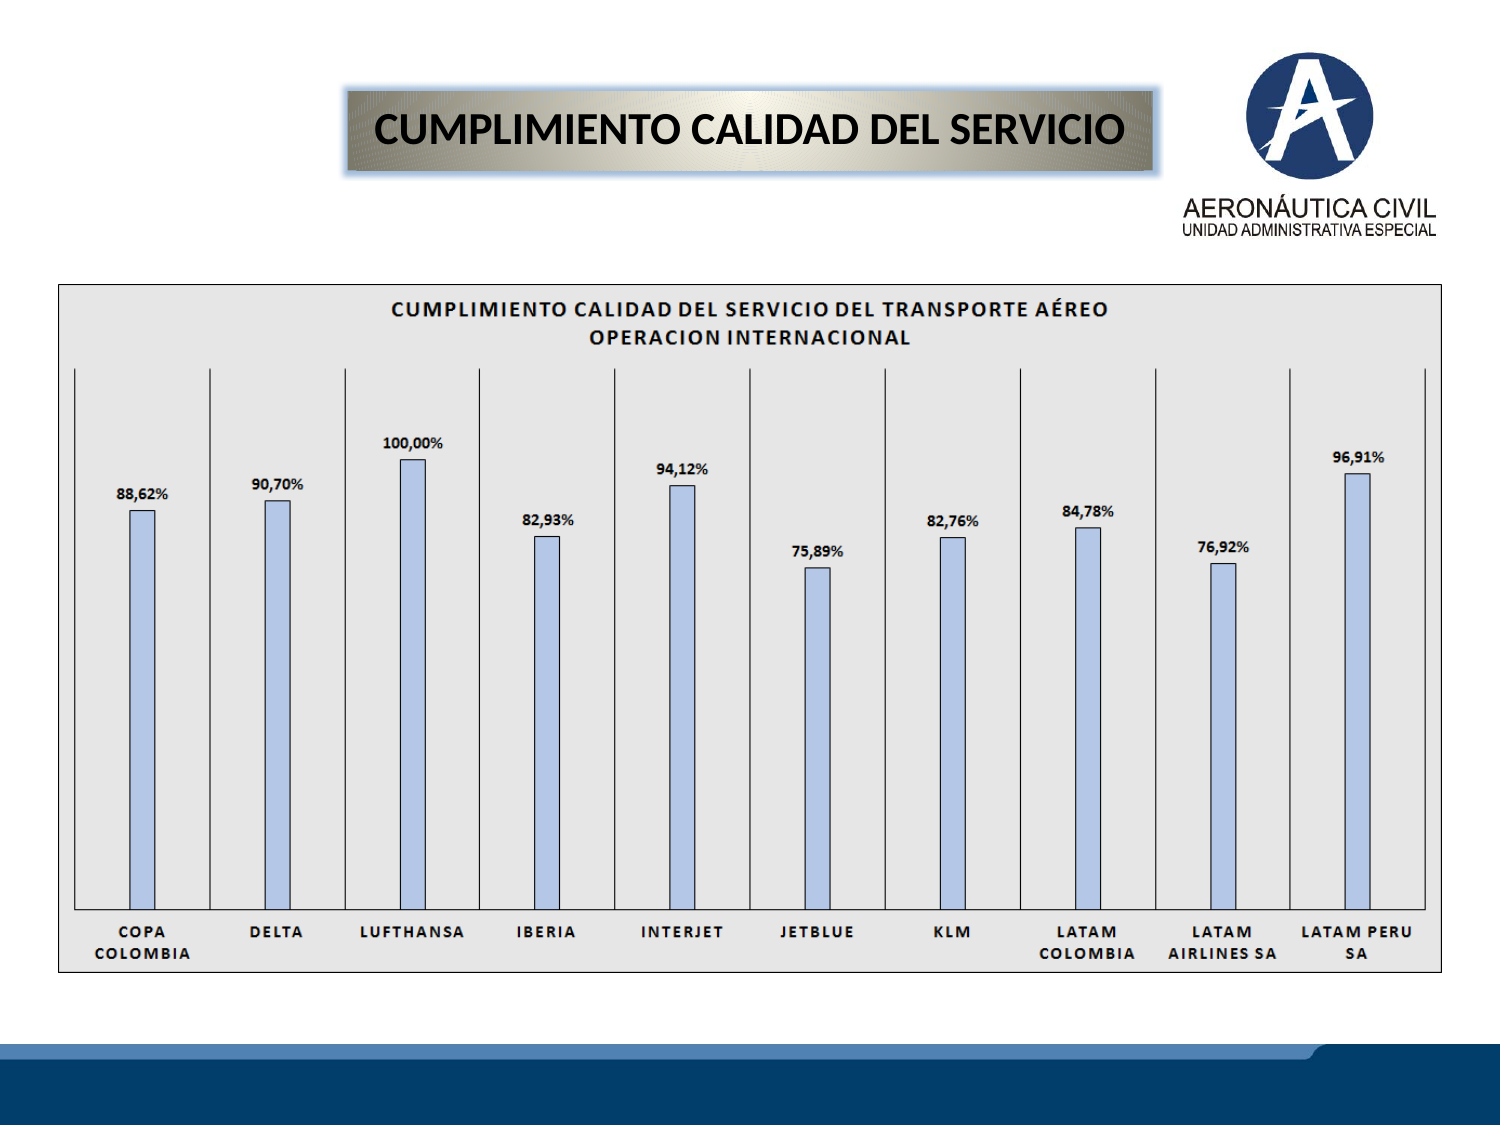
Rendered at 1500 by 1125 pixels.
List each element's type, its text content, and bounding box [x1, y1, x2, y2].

picture [0, 0, 1500, 1125]
text_box CUMPLIMIENTO CALIDAD DEL SERVICIO [347, 91, 1153, 171]
